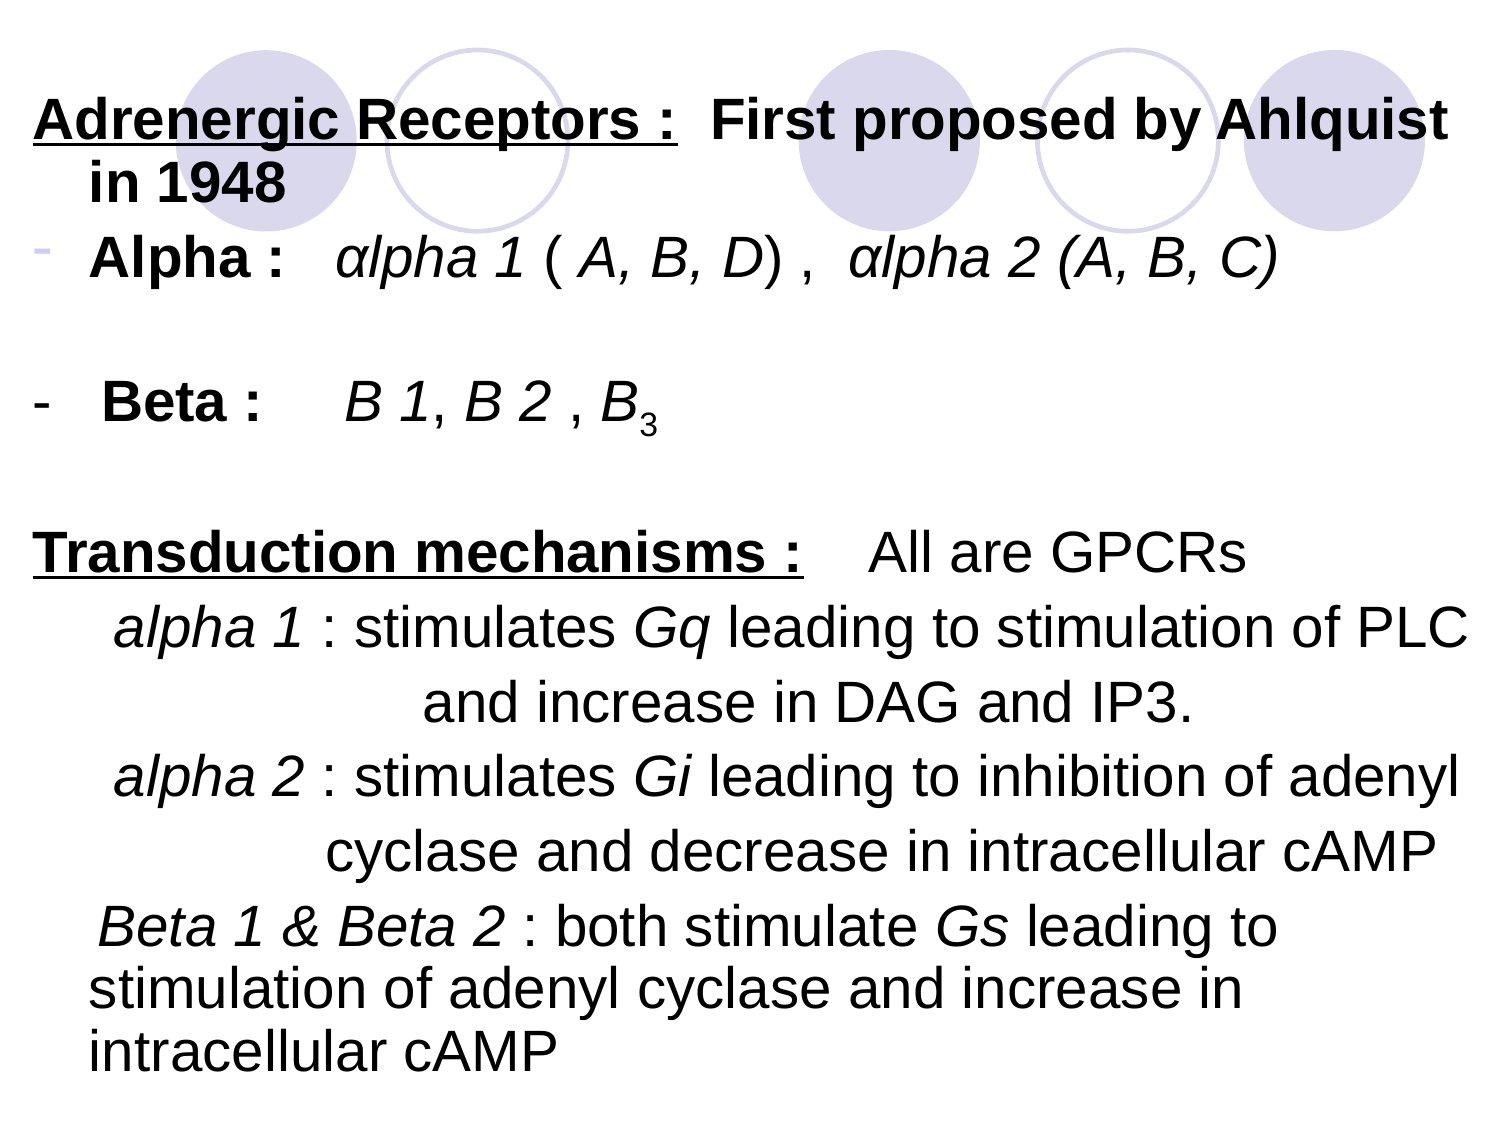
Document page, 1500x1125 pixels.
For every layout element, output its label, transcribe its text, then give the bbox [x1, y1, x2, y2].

list Adrenergic Receptors : First proposed by Ahlquist in 1948 Alpha : αlpha 1 ( A, B, D) , αlpha 2 (A, B, C) - Beta : B 1, B 2 , B3 Transduction mechanisms : All are GPCRs alpha 1 : stimulates Gq leading to stimulation of PLC and increase in DAG and IP3. alpha 2 : stimulates Gi leading to inhibition of adenyl cyclase and decrease in intracellular cAMP Beta 1 & Beta 2 : both stimulate Gs leading to stimulation of adenyl cyclase and increase in intracellular cAMP [17, 0, 1500, 1125]
